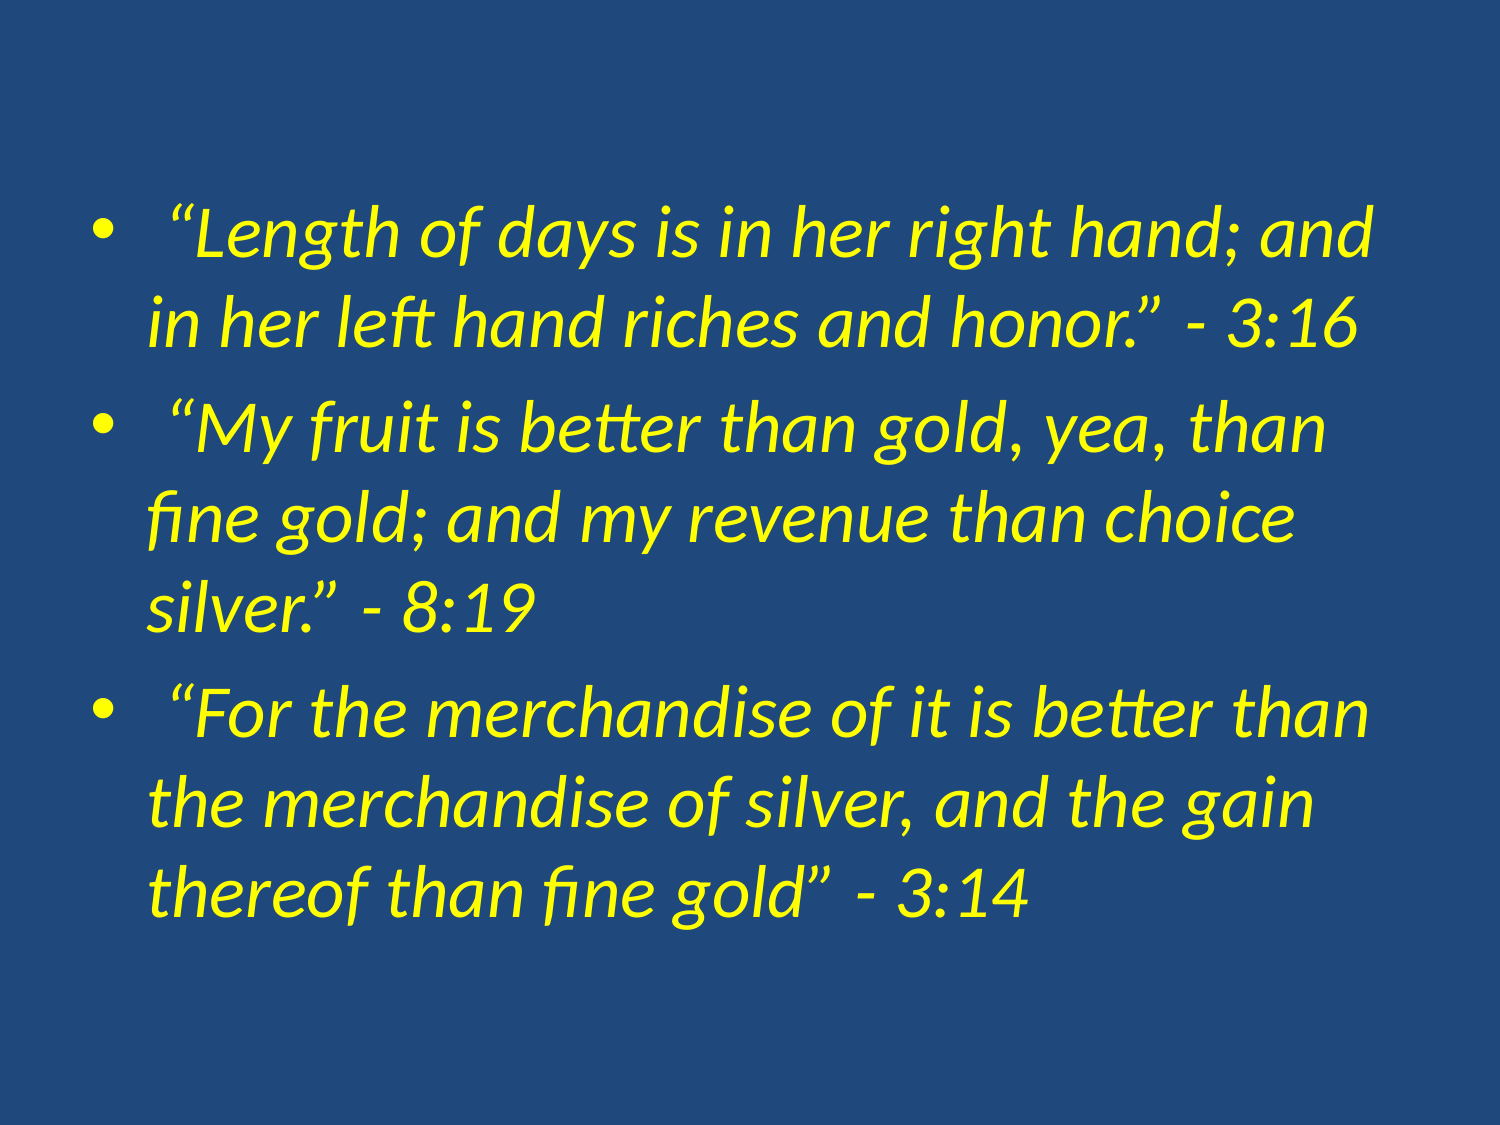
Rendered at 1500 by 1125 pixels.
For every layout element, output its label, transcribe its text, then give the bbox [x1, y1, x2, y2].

list “Length of days is in her right hand; and in her left hand riches and honor.” - 3:16 “My fruit is better than gold, yea, than fine gold; and my revenue than choice silver.” - 8:19 “For the merchandise of it is better than the merchandise of silver, and the gain thereof than fine gold” - 3:14 [75, 174, 1425, 1075]
